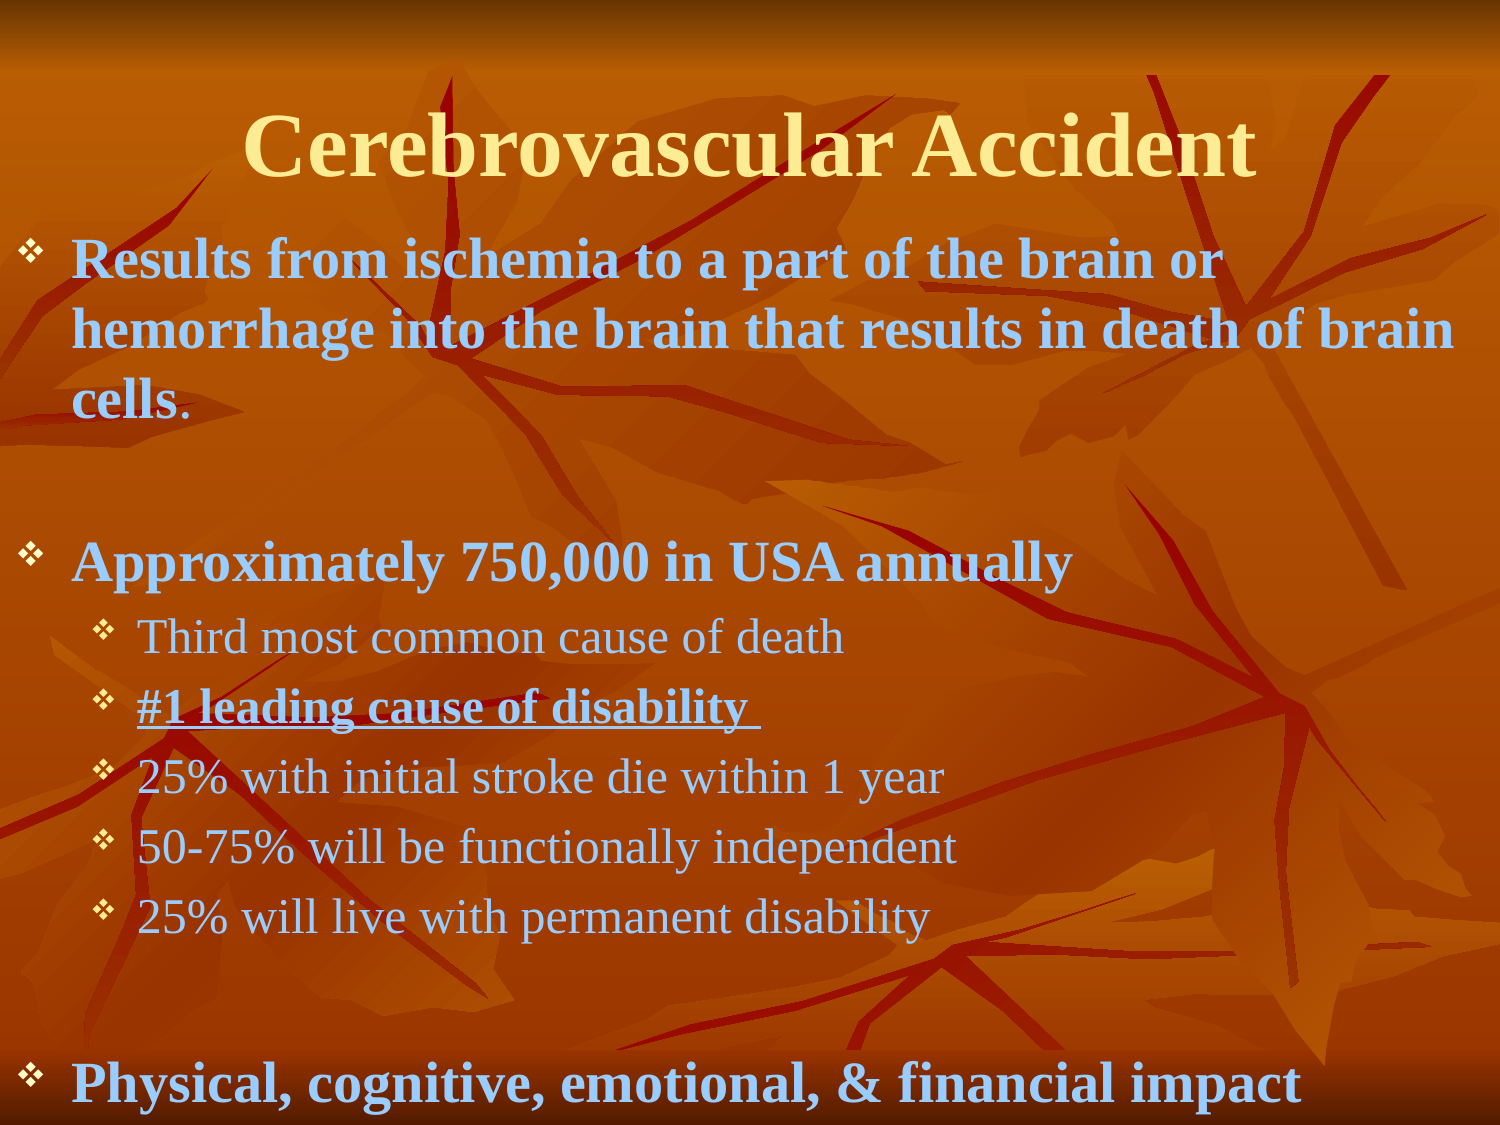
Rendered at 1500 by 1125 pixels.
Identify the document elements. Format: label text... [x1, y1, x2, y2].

title Cerebrovascular Accident [74, 45, 1426, 212]
list Results from ischemia to a part of the brain or hemorrhage into the brain that results in death of brain cells. Approximately 750,000 in USA annually Third most common cause of death #1 leading cause of disability 25% with initial stroke die within 1 year 50-75% will be functionally independent 25% will live with permanent disability Physical, cognitive, emotional, & financial impact [0, 212, 1500, 1088]
